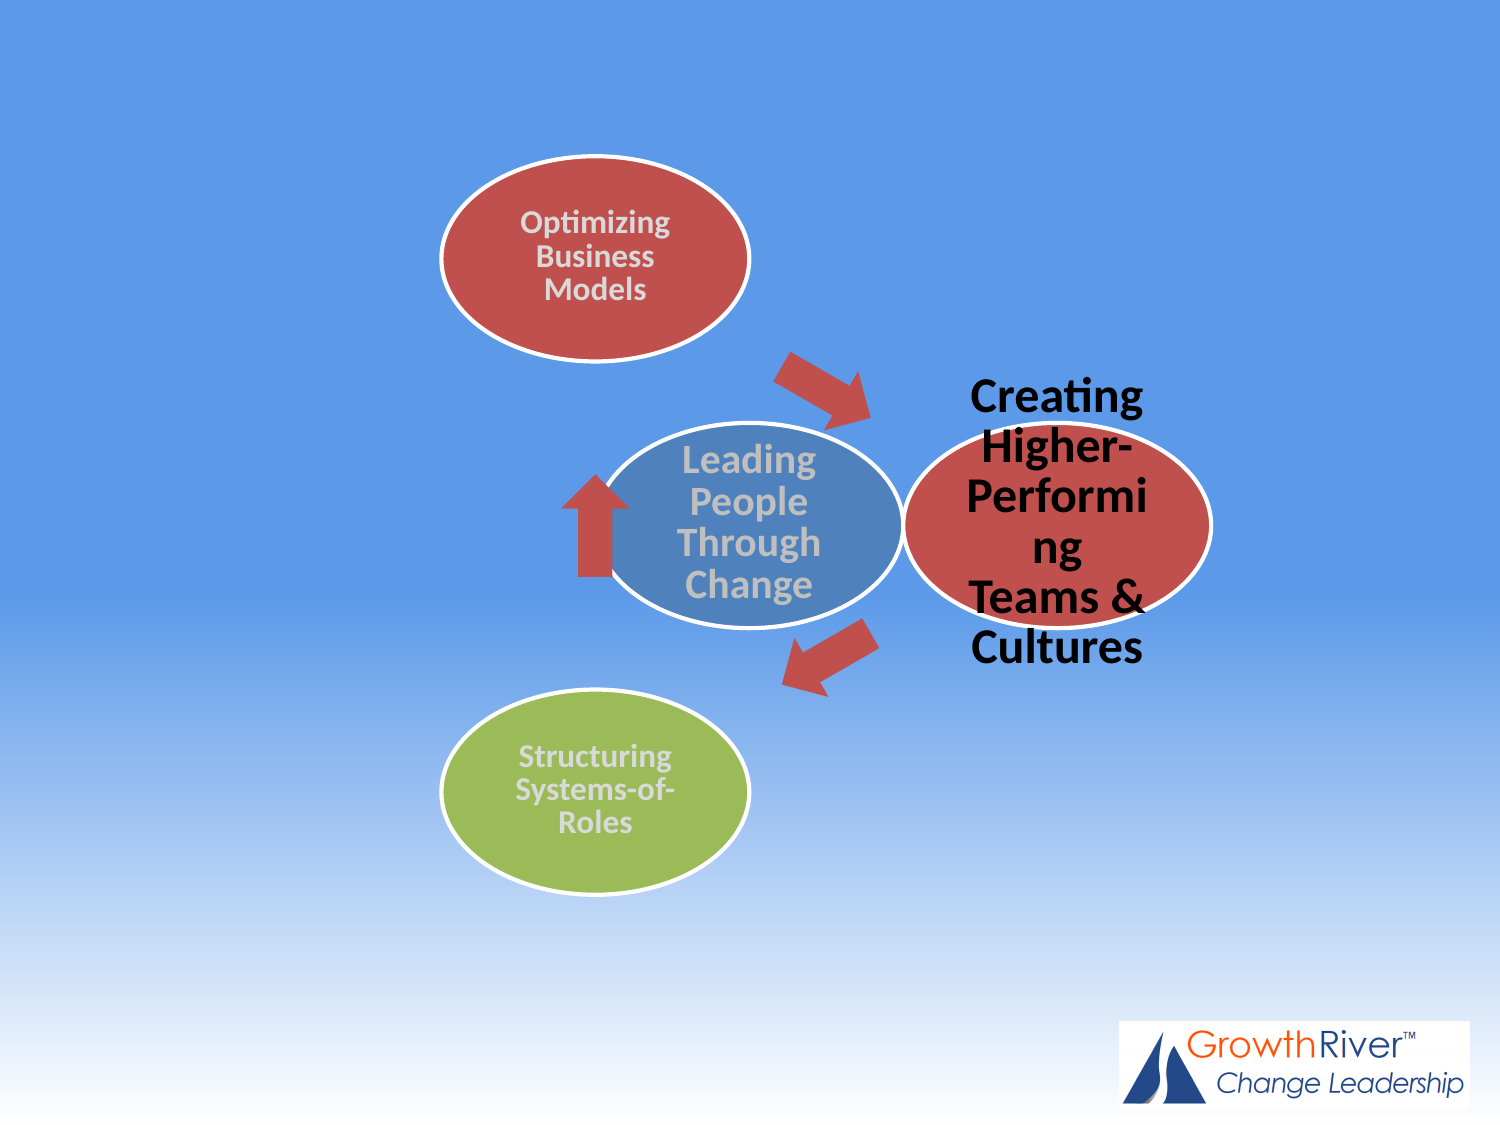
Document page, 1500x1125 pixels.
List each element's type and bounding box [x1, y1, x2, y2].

text_box [133, 114, 1366, 937]
picture [1119, 1021, 1470, 1108]
